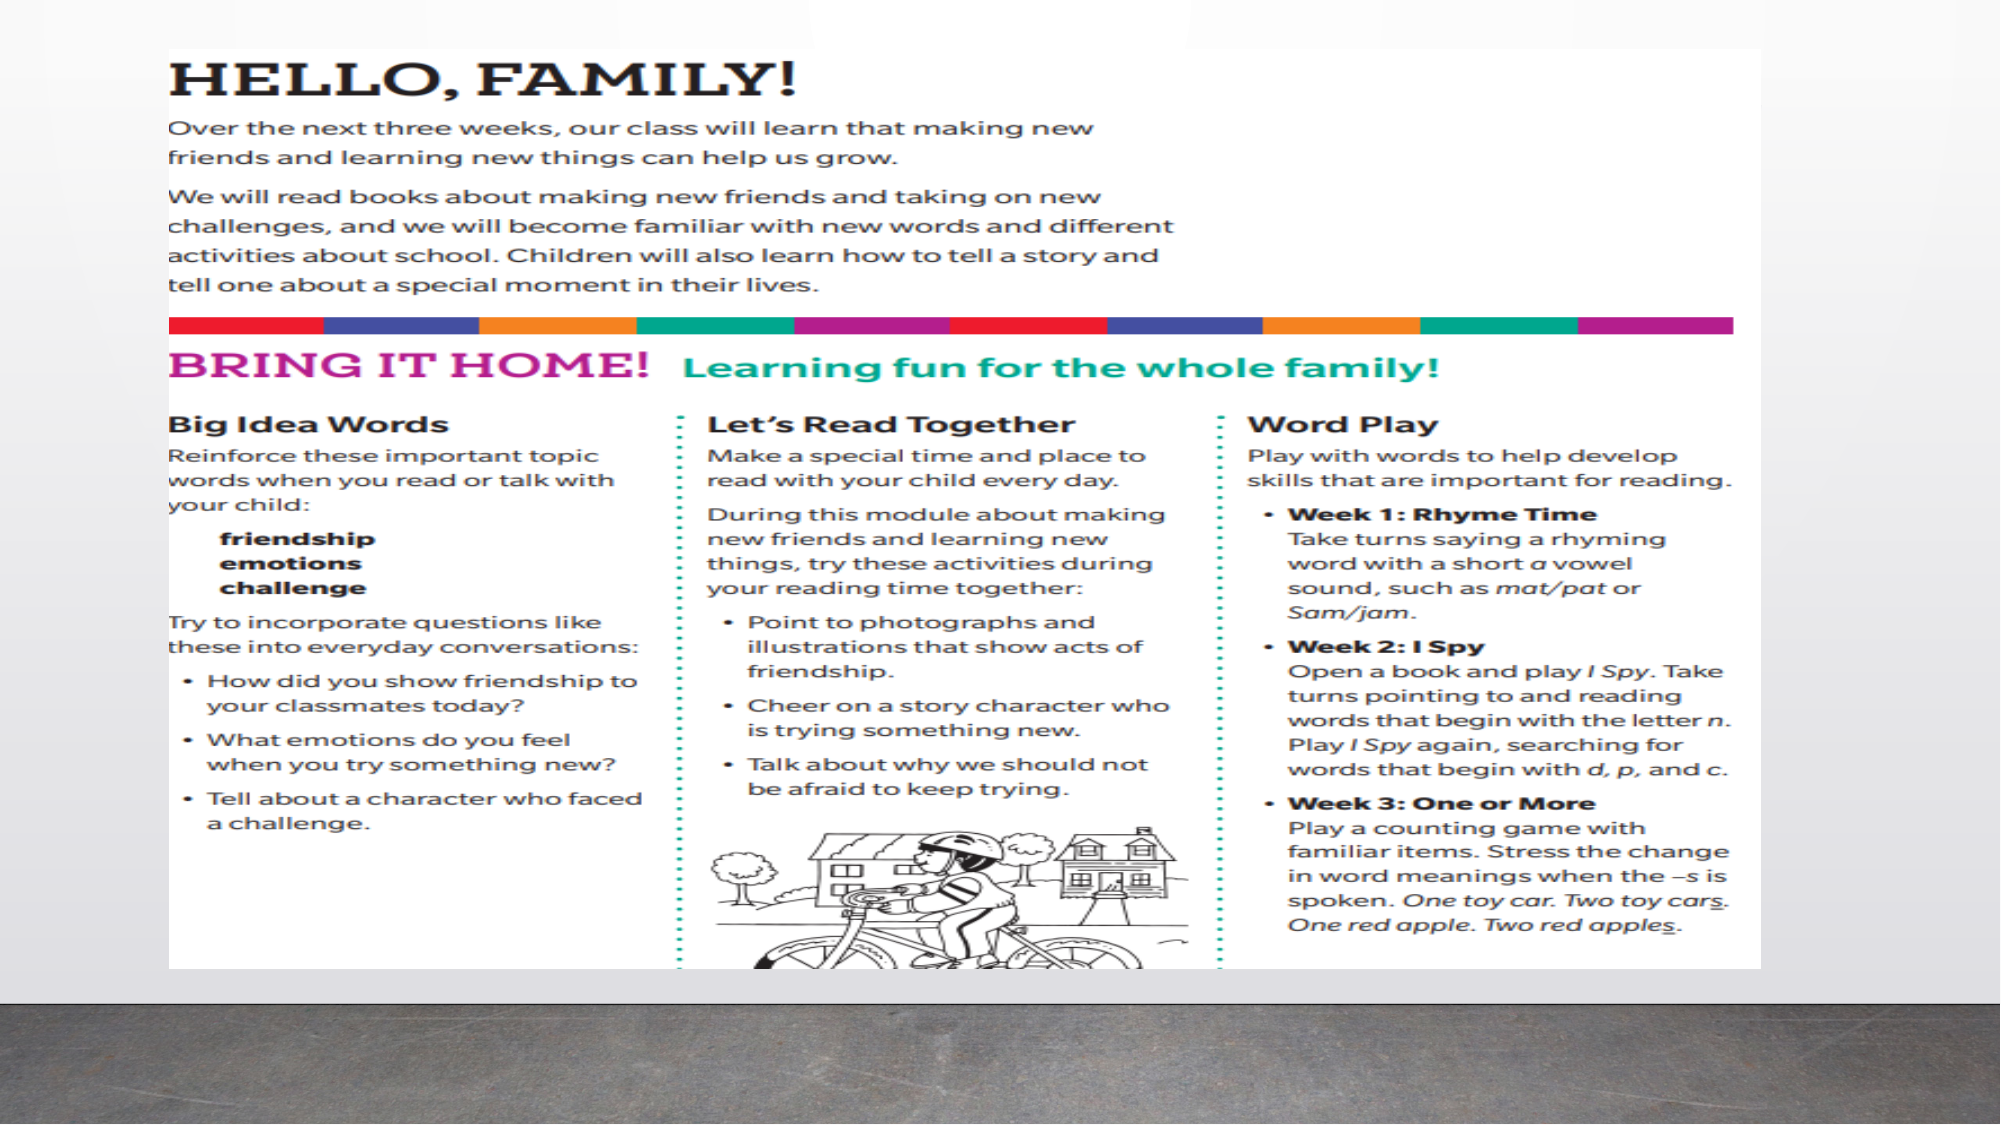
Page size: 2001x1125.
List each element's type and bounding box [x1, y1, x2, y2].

picture [0, 1004, 2000, 1124]
list [169, 49, 1761, 969]
